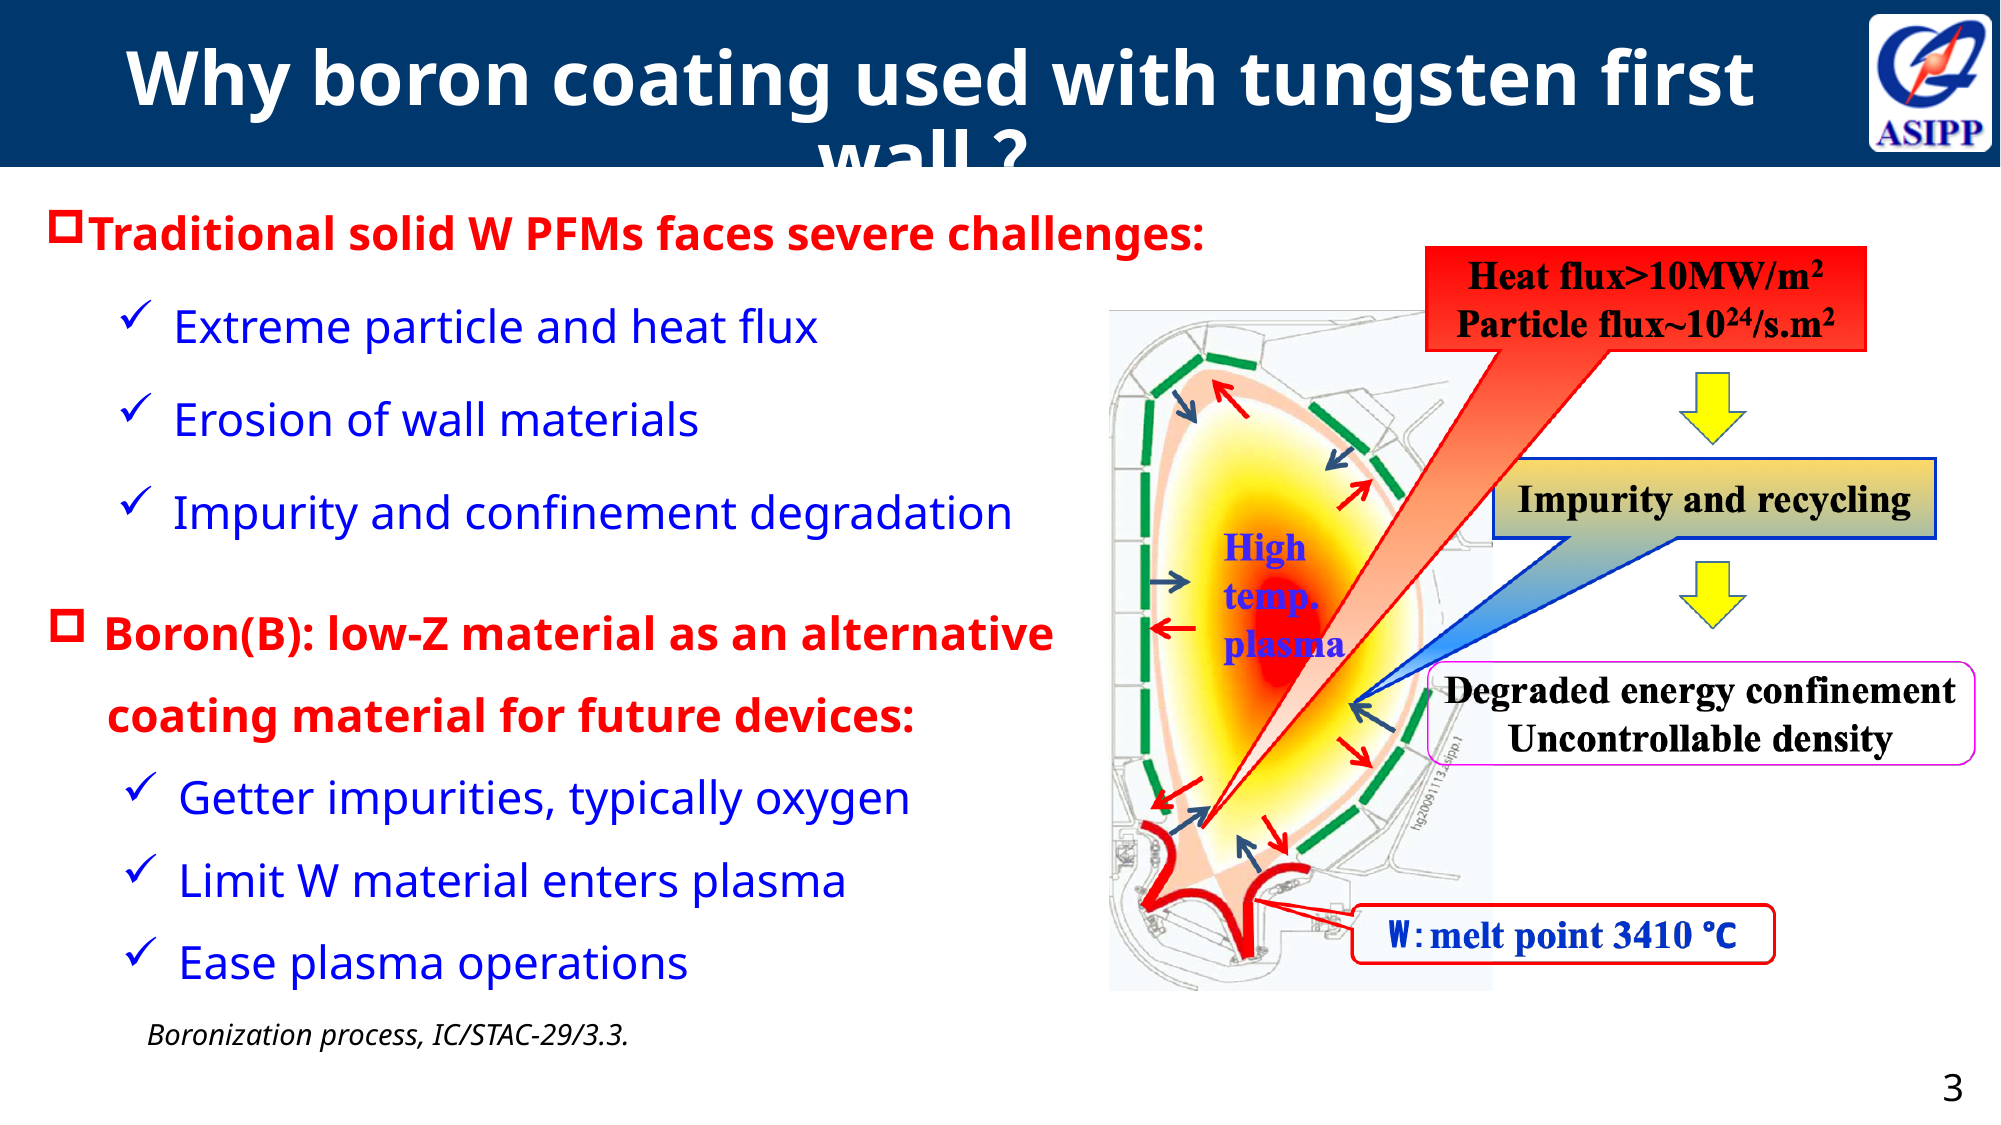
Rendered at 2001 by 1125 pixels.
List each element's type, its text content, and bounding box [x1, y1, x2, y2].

text_box Traditional solid W PFMs faces severe challenges: Extreme particle and heat flux Erosion of wall materials Impurity and confinement degradation [30, 169, 1342, 572]
picture [1109, 237, 1980, 991]
text_box Boronization process, IC/STAC-29/3.3. [132, 1008, 646, 1059]
text_box Boron(B): low-Z material as an alternative coating material for future devices: Getter impurities, typically oxygen Limit W material enters plasma Ease plasma operations [32, 569, 1186, 997]
list Why boron coating used with tungsten first wall？ [32, 33, 1853, 152]
picture [1869, 14, 1992, 152]
slide_number 3 [1529, 1059, 1980, 1120]
